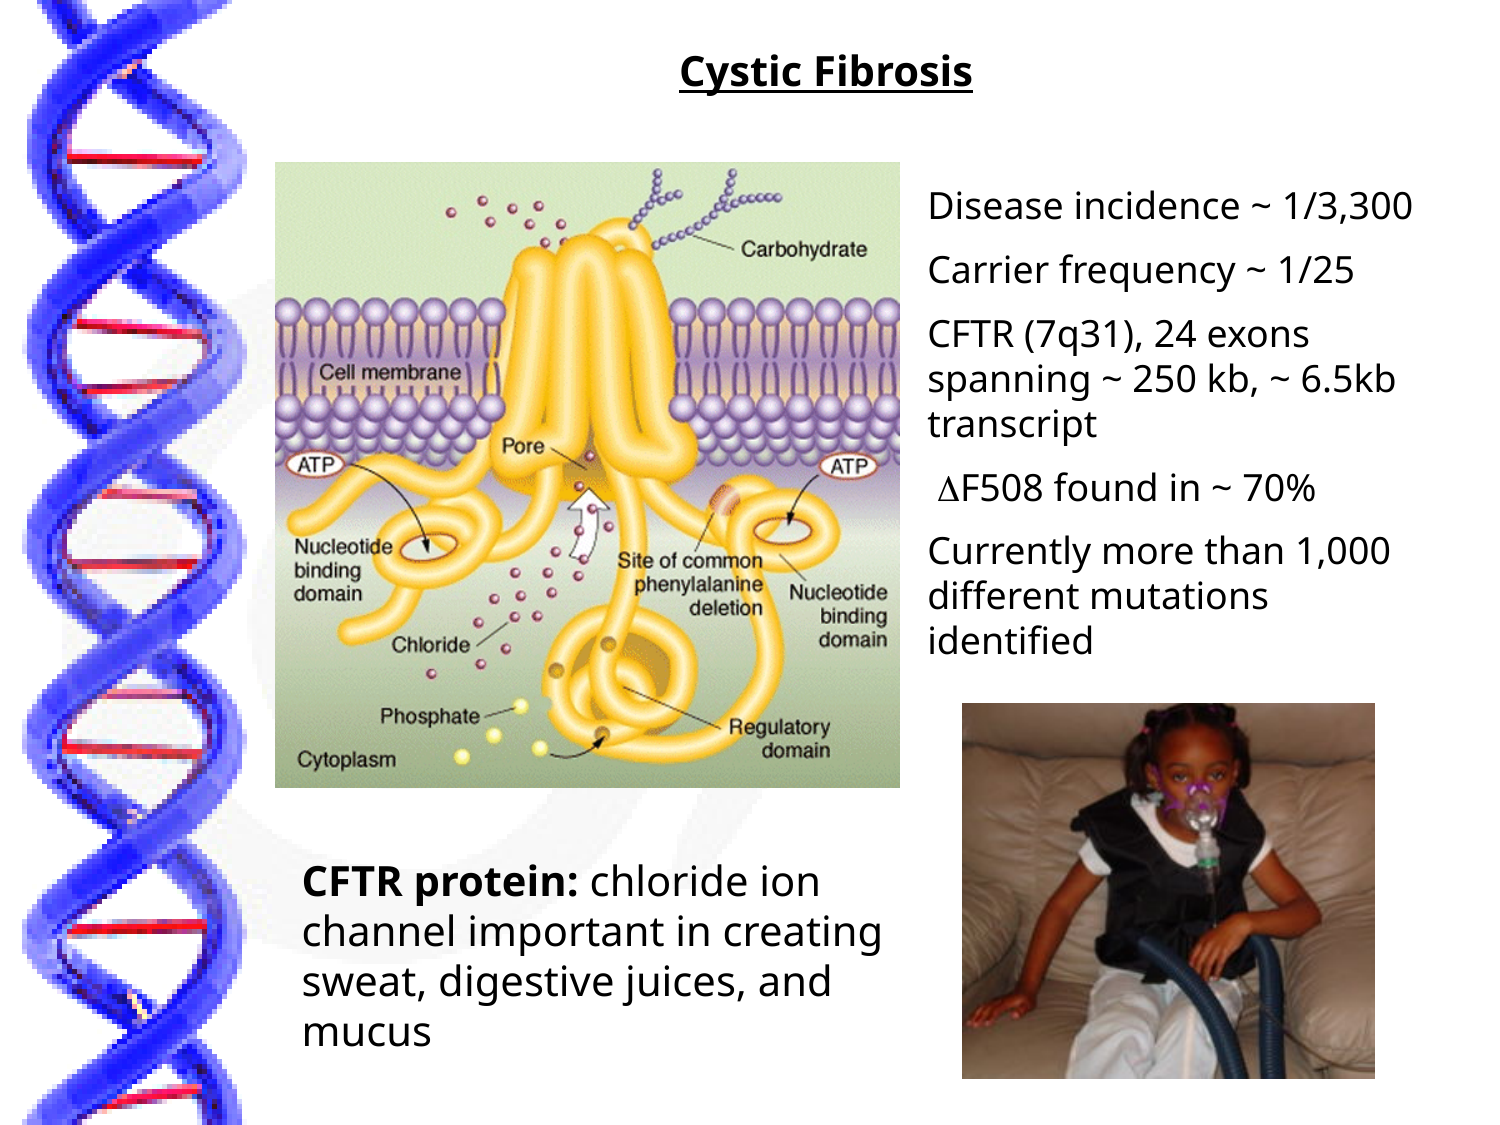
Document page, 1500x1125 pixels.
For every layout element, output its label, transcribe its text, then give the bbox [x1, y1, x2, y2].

text_box Disease incidence ~ 1/3,300 Carrier frequency ~ 1/25 CFTR (7q31), 24 exons spanning ~ 250 kb, ~ 6.5kb transcript F508 found in ~ 70% Currently more than 1,000 different mutations identified [912, 174, 1450, 670]
text_box CFTR protein: chloride ion channel important in creating sweat, digestive juices, and mucus [833, 847, 899, 1063]
picture [0, 0, 901, 1125]
picture [962, 703, 1376, 1079]
text_box Cystic Fibrosis [833, 37, 989, 102]
